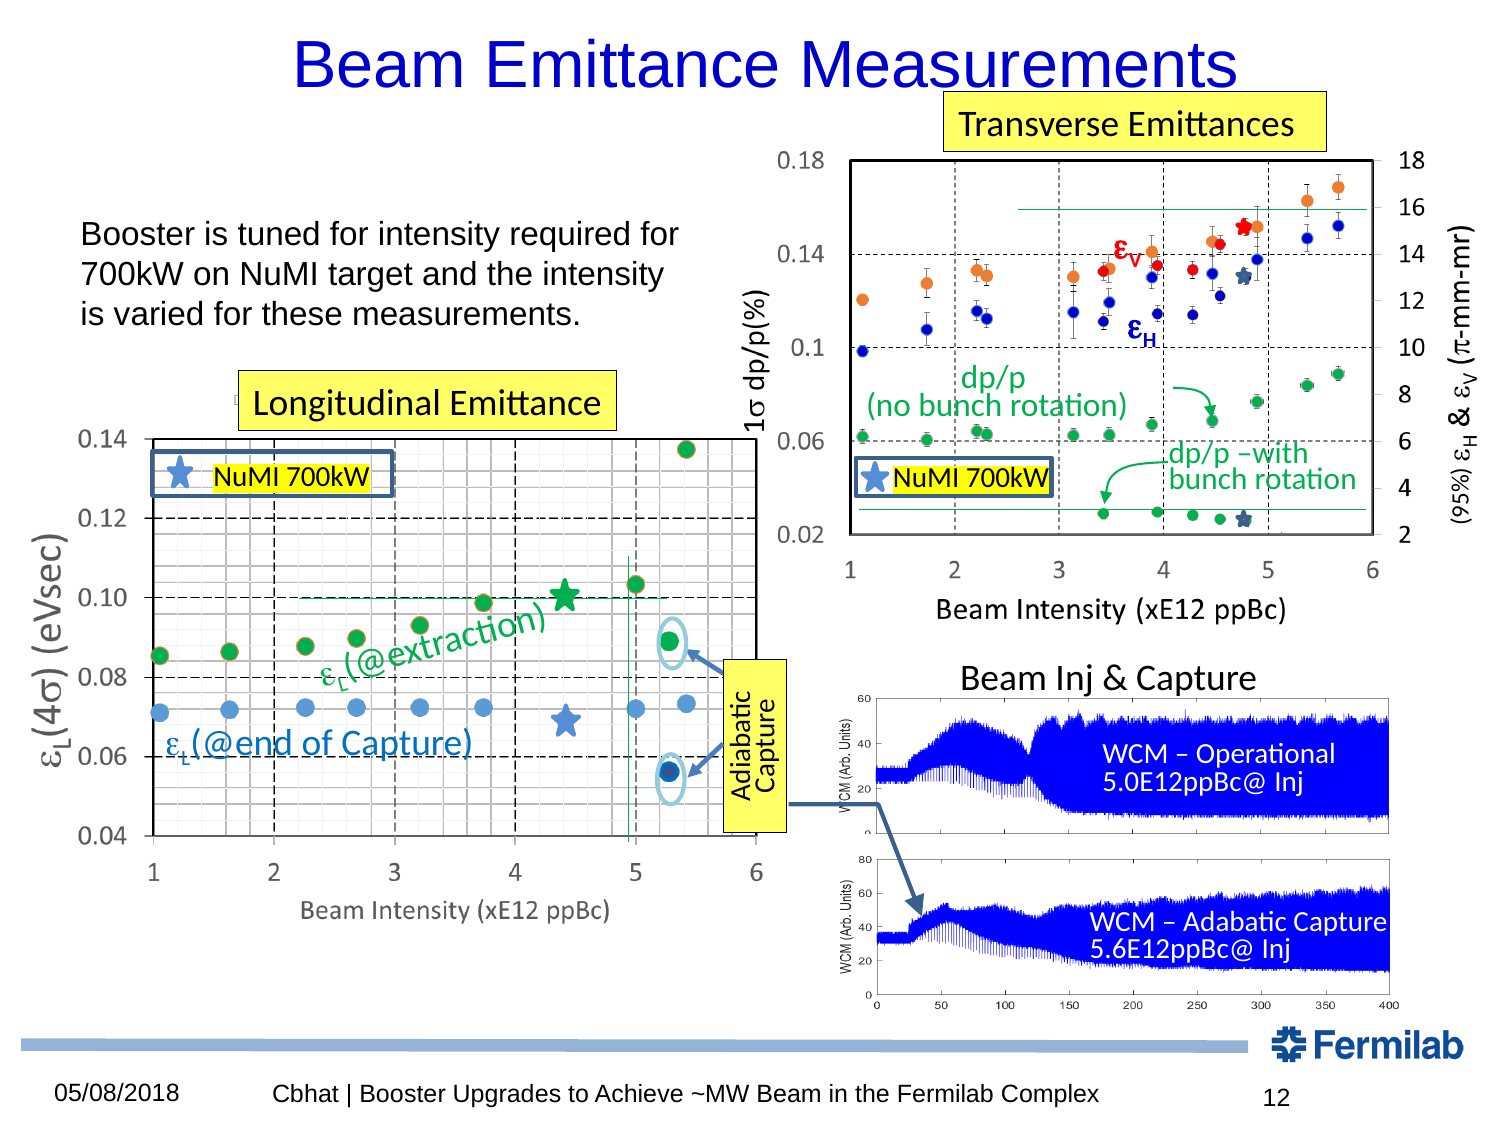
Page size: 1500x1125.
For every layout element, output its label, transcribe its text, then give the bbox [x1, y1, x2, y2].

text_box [737, 91, 1485, 630]
picture [1266, 1021, 1468, 1072]
slide_number 12 [1248, 1074, 1452, 1106]
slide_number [39, 1069, 222, 1116]
title Beam Emittance Measurements [91, 16, 1442, 105]
text_box Booster is tuned for intensity required for 700kW on NuMI target and the intensity is varied for these measurements. [65, 204, 700, 340]
text_box [812, 802, 817, 829]
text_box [7, 352, 807, 933]
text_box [822, 645, 1413, 1019]
footer Cbhat | Booster Upgrades to Achieve ~MW Beam in the Fermilab Complex [257, 1070, 1217, 1105]
